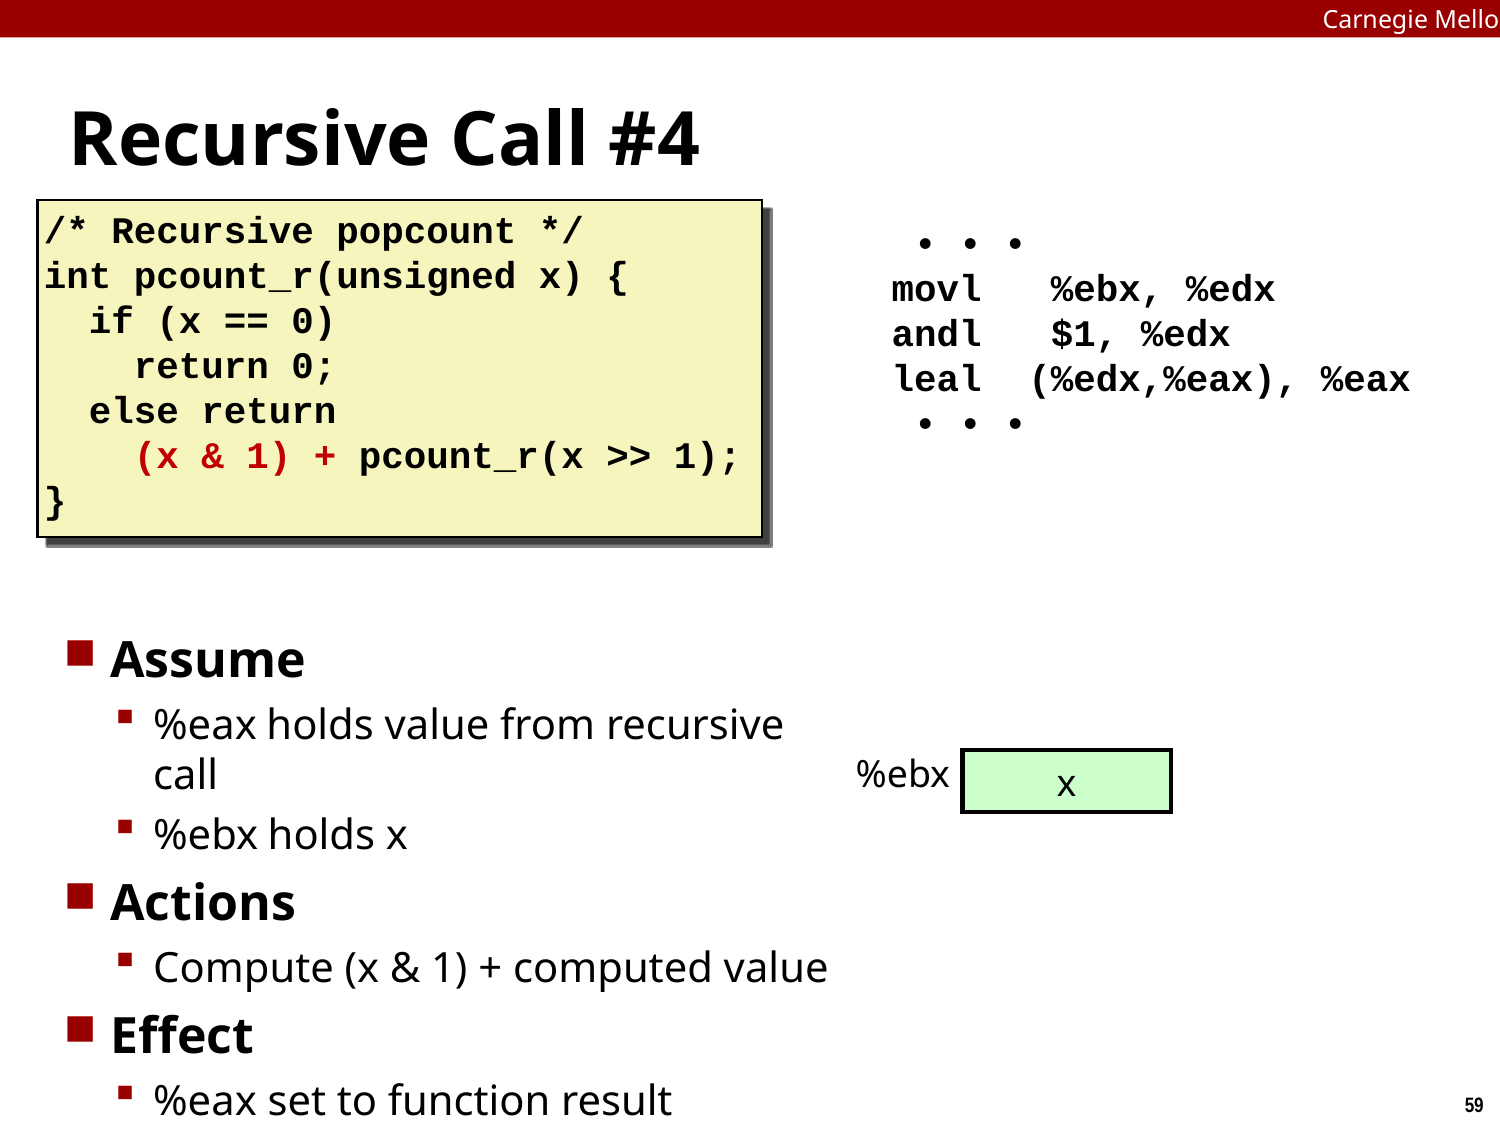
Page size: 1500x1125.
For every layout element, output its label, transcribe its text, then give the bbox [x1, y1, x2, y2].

list Assume %eax holds value from recursive call %ebx holds x Actions Compute (x & 1) + computed value Effect %eax set to function result [62, 620, 863, 963]
text_box • • • movl %ebx, %edx andl $1, %edx leal (%edx,%eax), %eax • • • [799, 212, 1463, 600]
text_box Carnegie Mellon [1322, 3, 1500, 33]
title Recursive Call #4 [62, 41, 1438, 230]
text_box /* Recursive popcount */ int pcount_r(unsigned x) { if (x == 0) return 0; else return (x & 1) + pcount_r(x >> 1); } [37, 200, 763, 538]
text_box [0, 0, 1500, 38]
text_box %ebx [837, 749, 950, 796]
text_box x [962, 749, 1171, 813]
